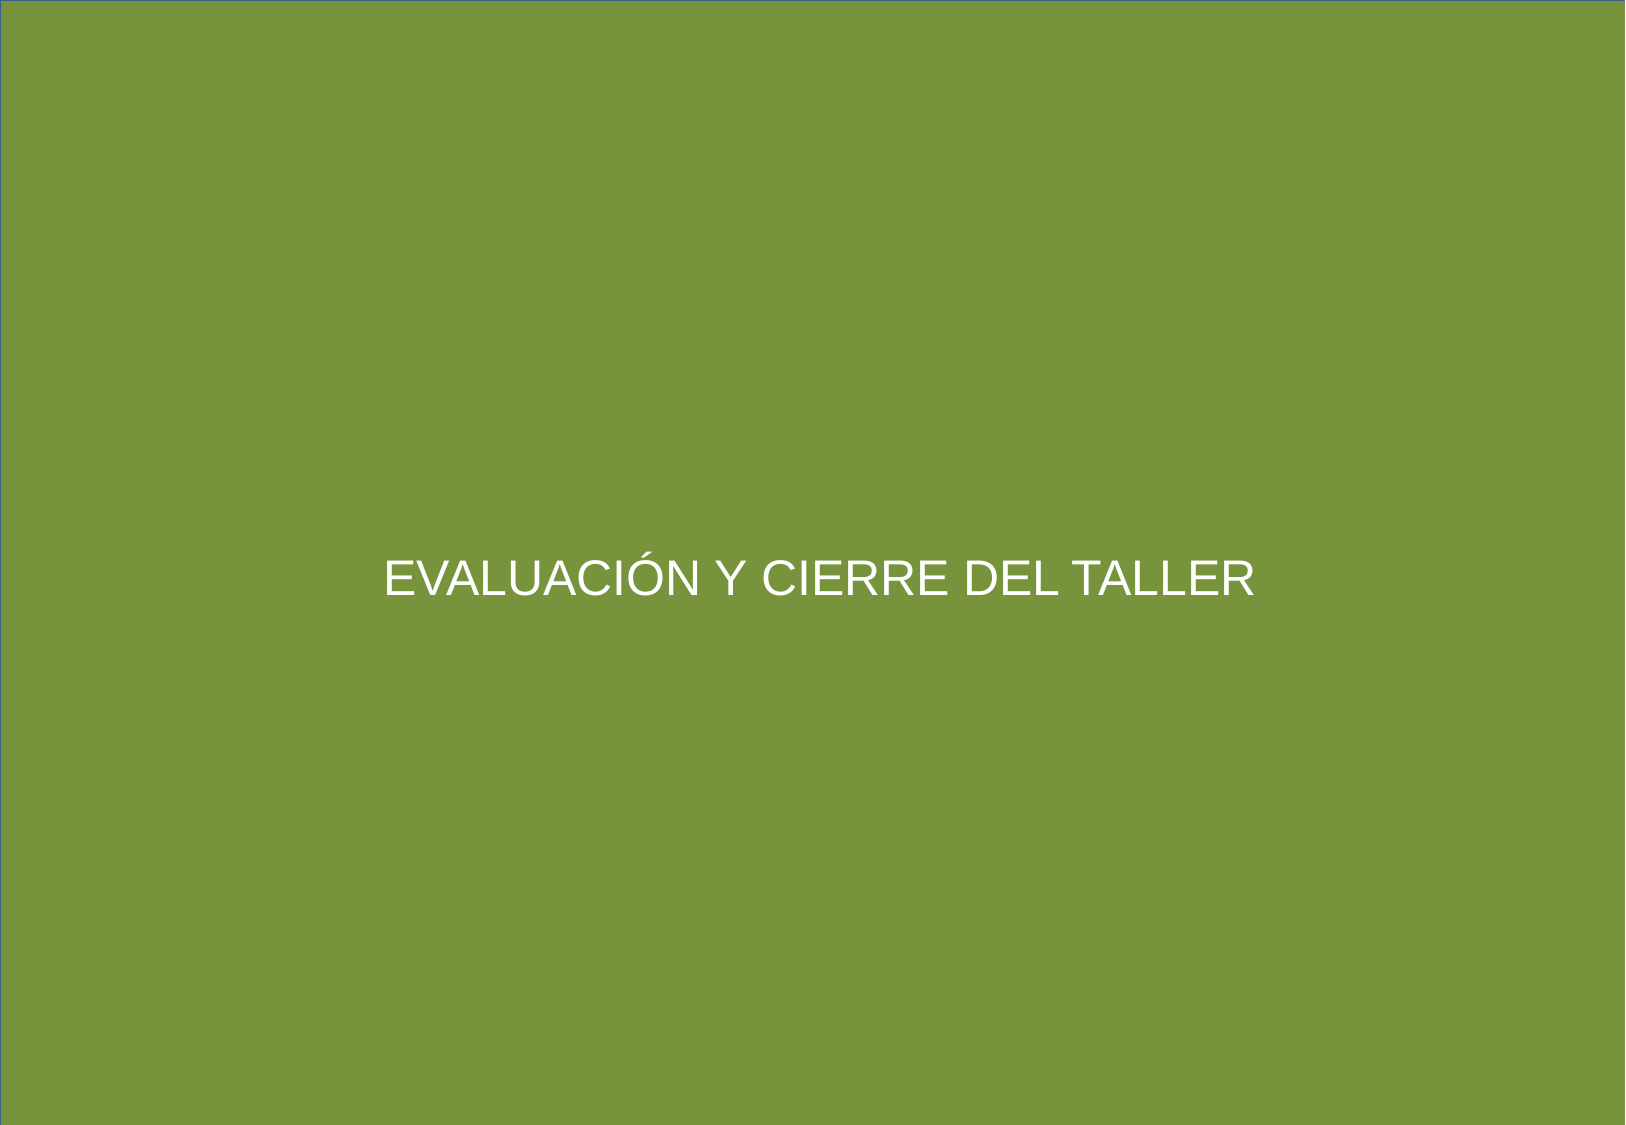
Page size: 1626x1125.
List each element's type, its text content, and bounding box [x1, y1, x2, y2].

text_box EVALUACIÓN Y CIERRE DEL TALLER [0, 0, 1625, 1125]
